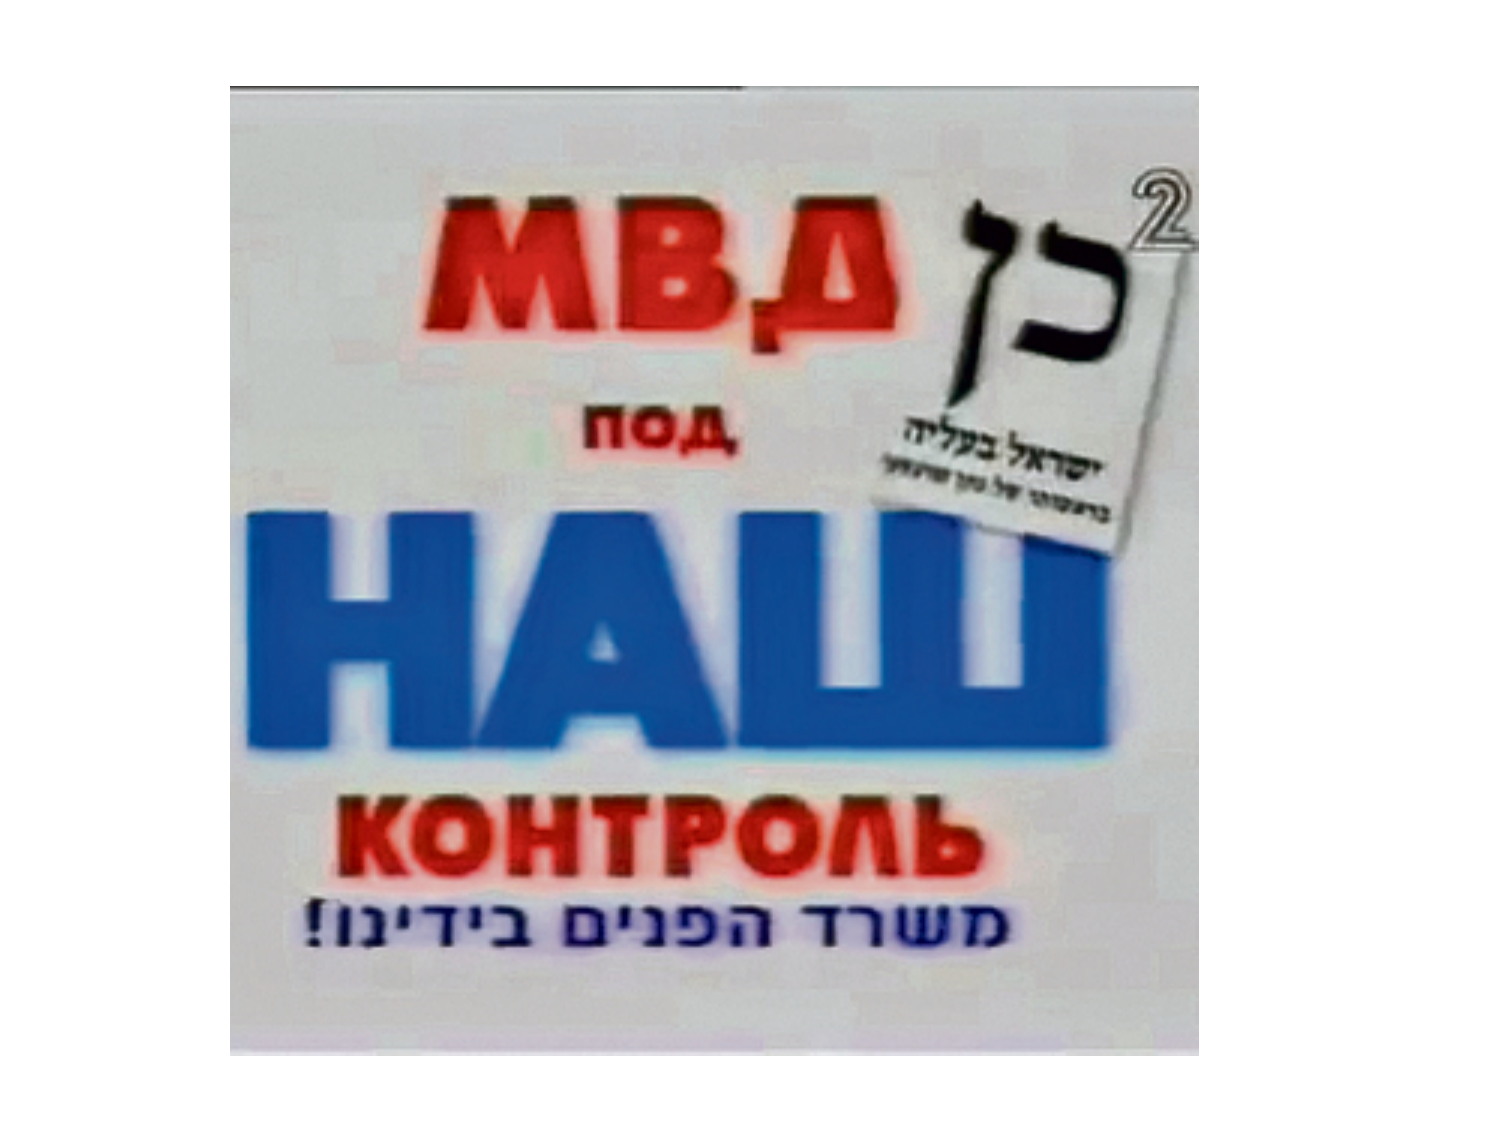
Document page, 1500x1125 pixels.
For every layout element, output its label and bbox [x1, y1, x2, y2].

picture [229, 86, 1200, 1056]
